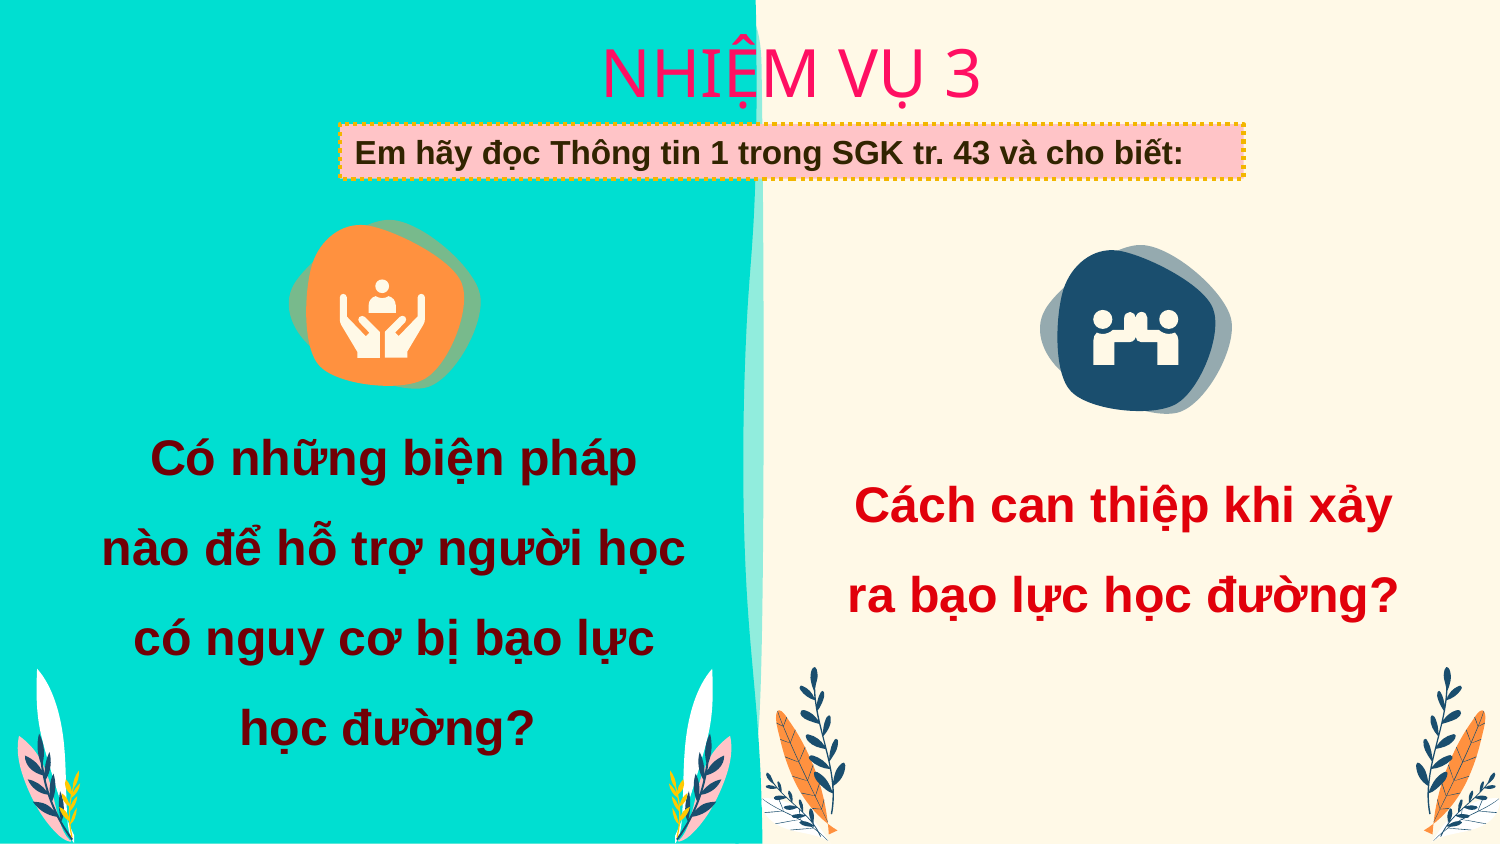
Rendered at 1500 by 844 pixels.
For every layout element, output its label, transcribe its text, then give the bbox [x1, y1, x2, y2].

text_box Cách can thiệp khi xảy ra bạo lực học đường? [822, 435, 1426, 630]
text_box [659, 665, 750, 844]
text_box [1415, 666, 1500, 844]
text_box Em hãy đọc Thông tin 1 trong SGK tr. 43 và cho biết: [338, 122, 1246, 181]
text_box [761, 666, 846, 844]
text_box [1022, 217, 1254, 434]
text_box NHIỆM VỤ 3 [581, 15, 1002, 124]
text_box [339, 279, 426, 358]
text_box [293, 221, 480, 387]
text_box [0, 665, 91, 844]
text_box Có những biện pháp nào để hỗ trợ người học có nguy cơ bị bạo lực học đường? [85, 388, 704, 764]
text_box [1092, 309, 1179, 366]
